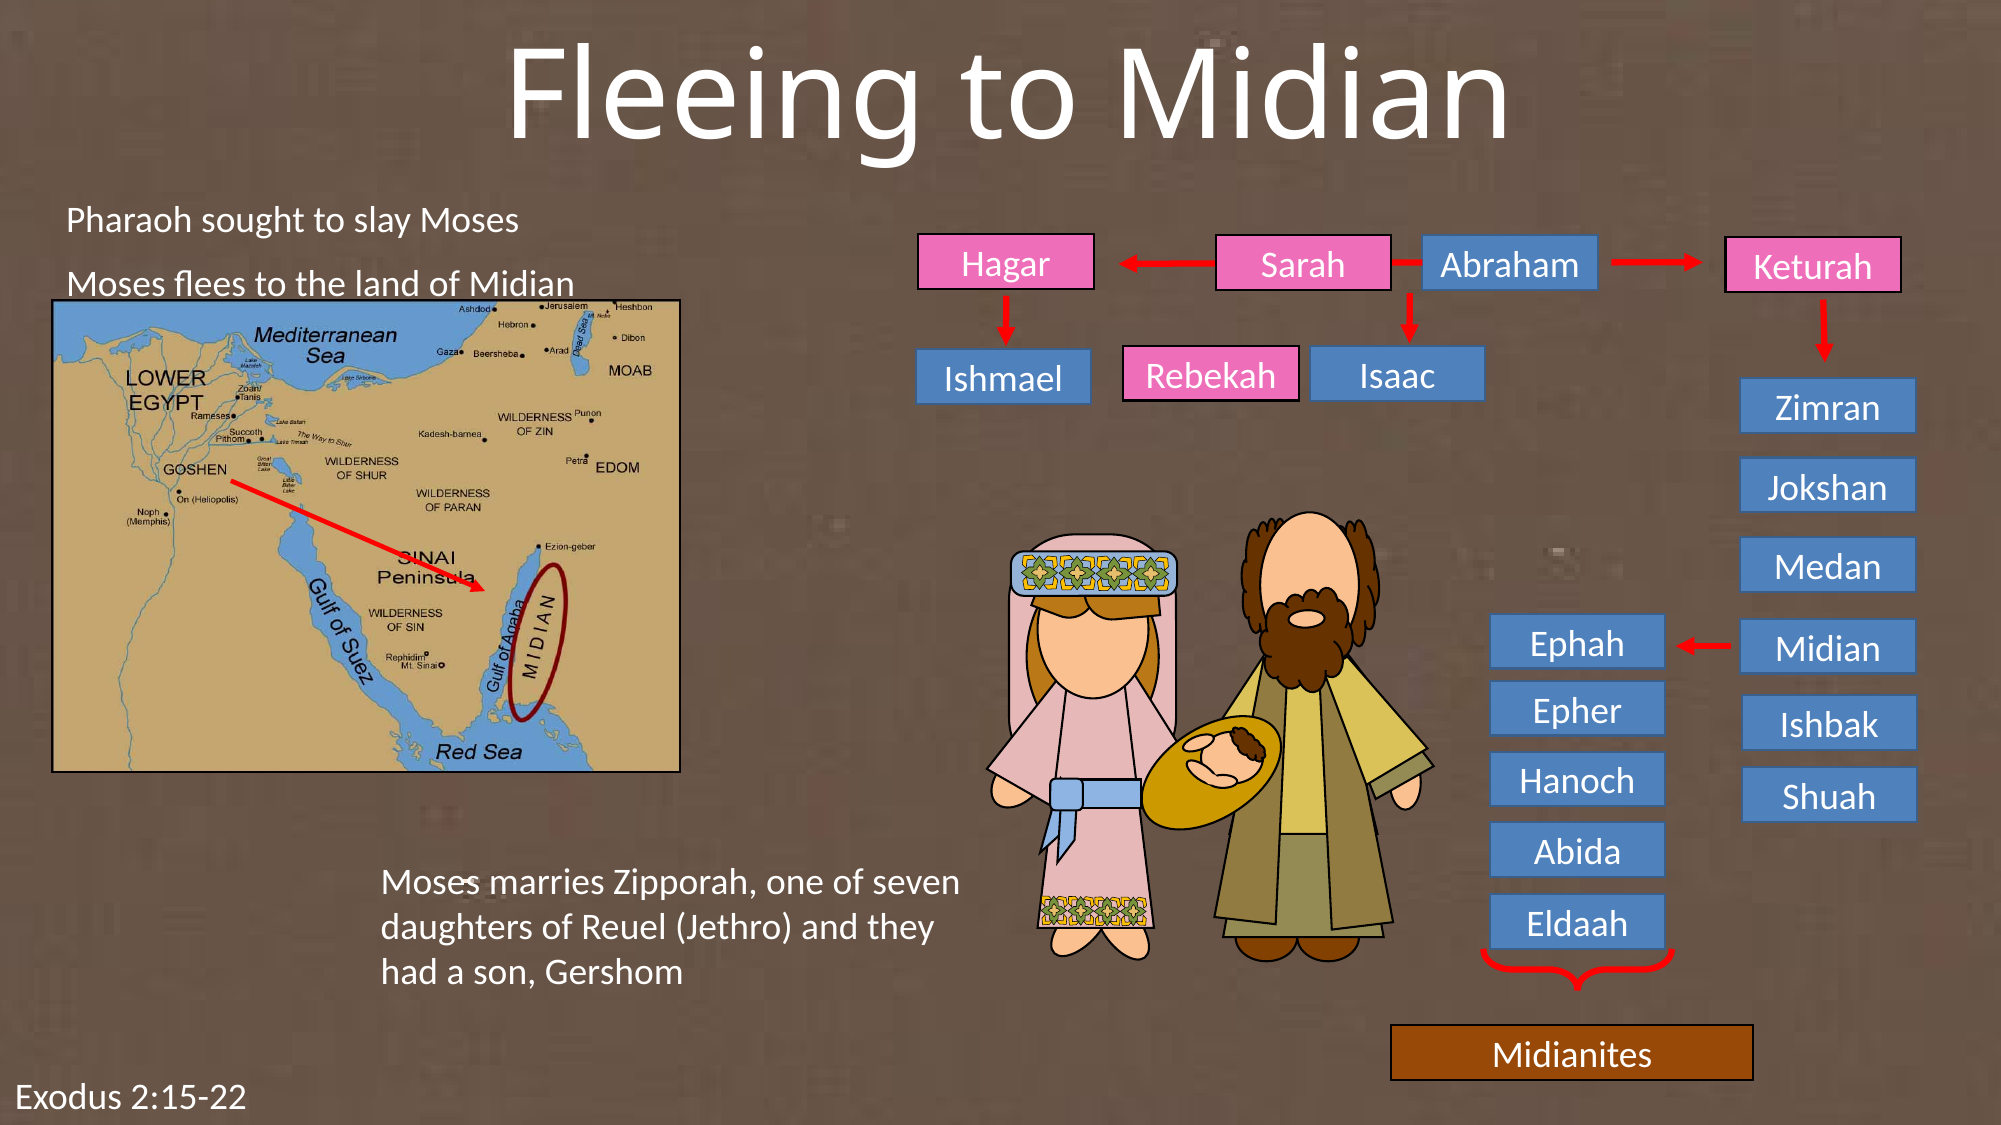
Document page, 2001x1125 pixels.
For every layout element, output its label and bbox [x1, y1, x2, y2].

text_box [1198, 512, 1421, 962]
text_box [997, 534, 1188, 966]
text_box [51, 299, 681, 773]
text_box [1163, 693, 1259, 849]
text_box [915, 233, 1918, 1080]
picture [0, 0, 2001, 1125]
